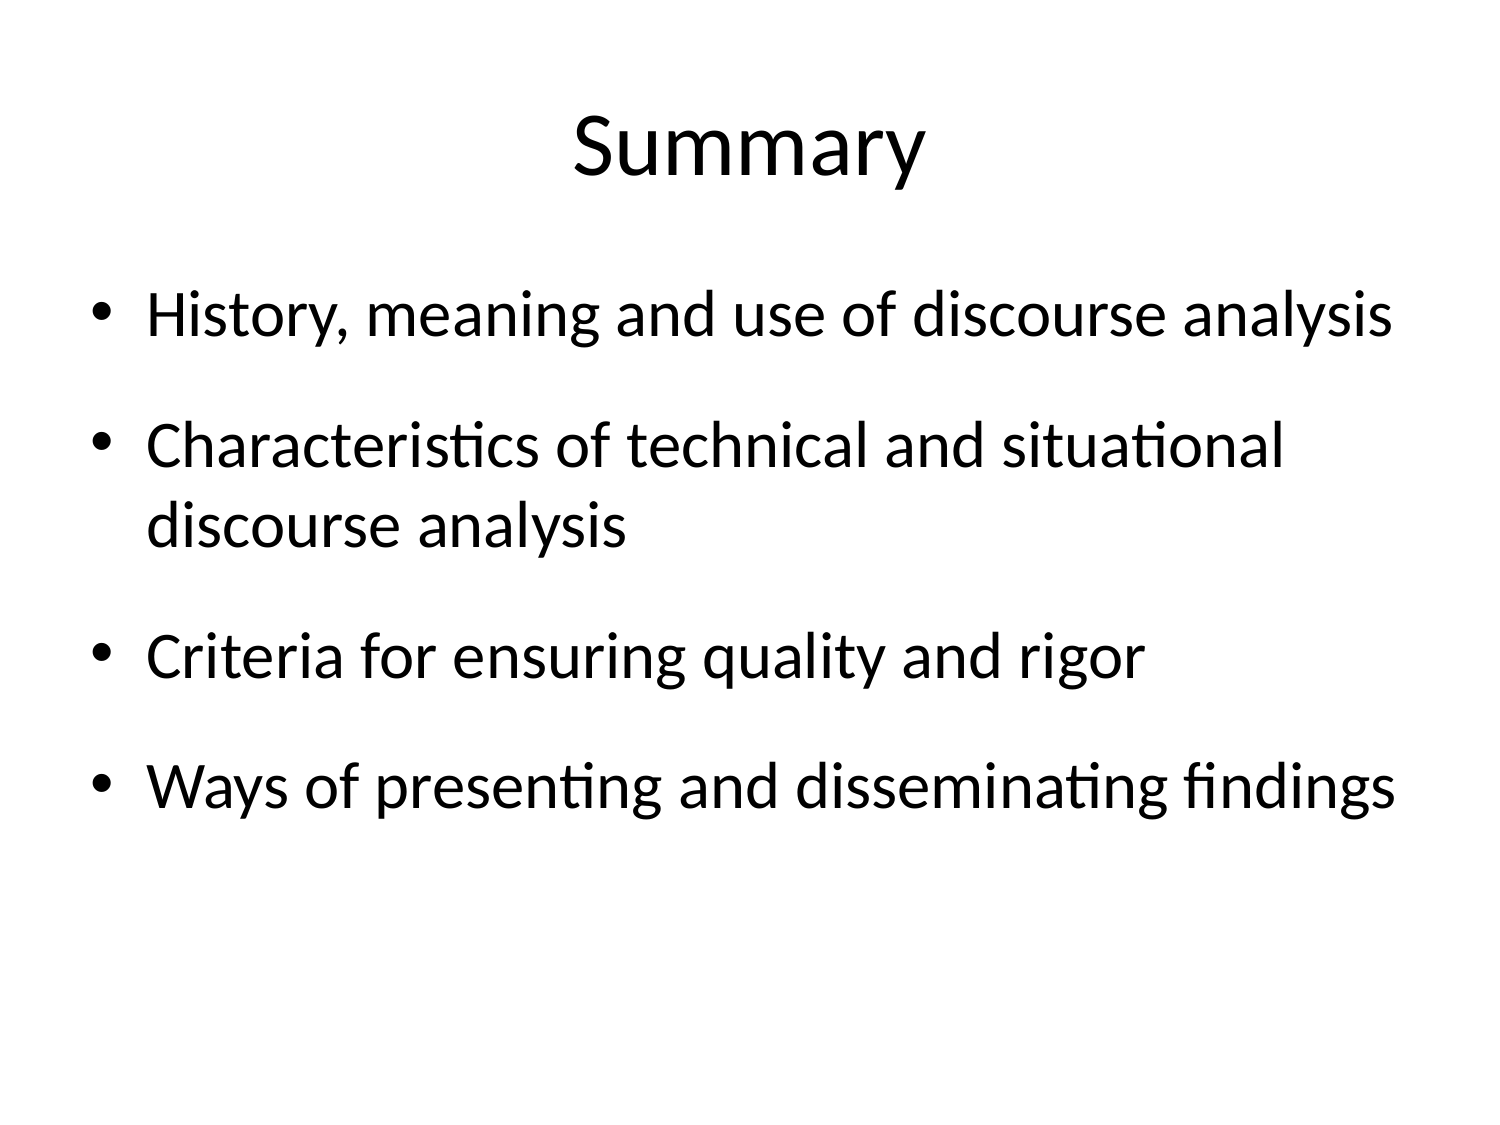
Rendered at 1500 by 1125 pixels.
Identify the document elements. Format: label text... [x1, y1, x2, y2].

title Summary [75, 45, 1425, 233]
list History, meaning and use of discourse analysis Characteristics of technical and situational discourse analysis Criteria for ensuring quality and rigor Ways of presenting and disseminating findings [75, 262, 1425, 1005]
